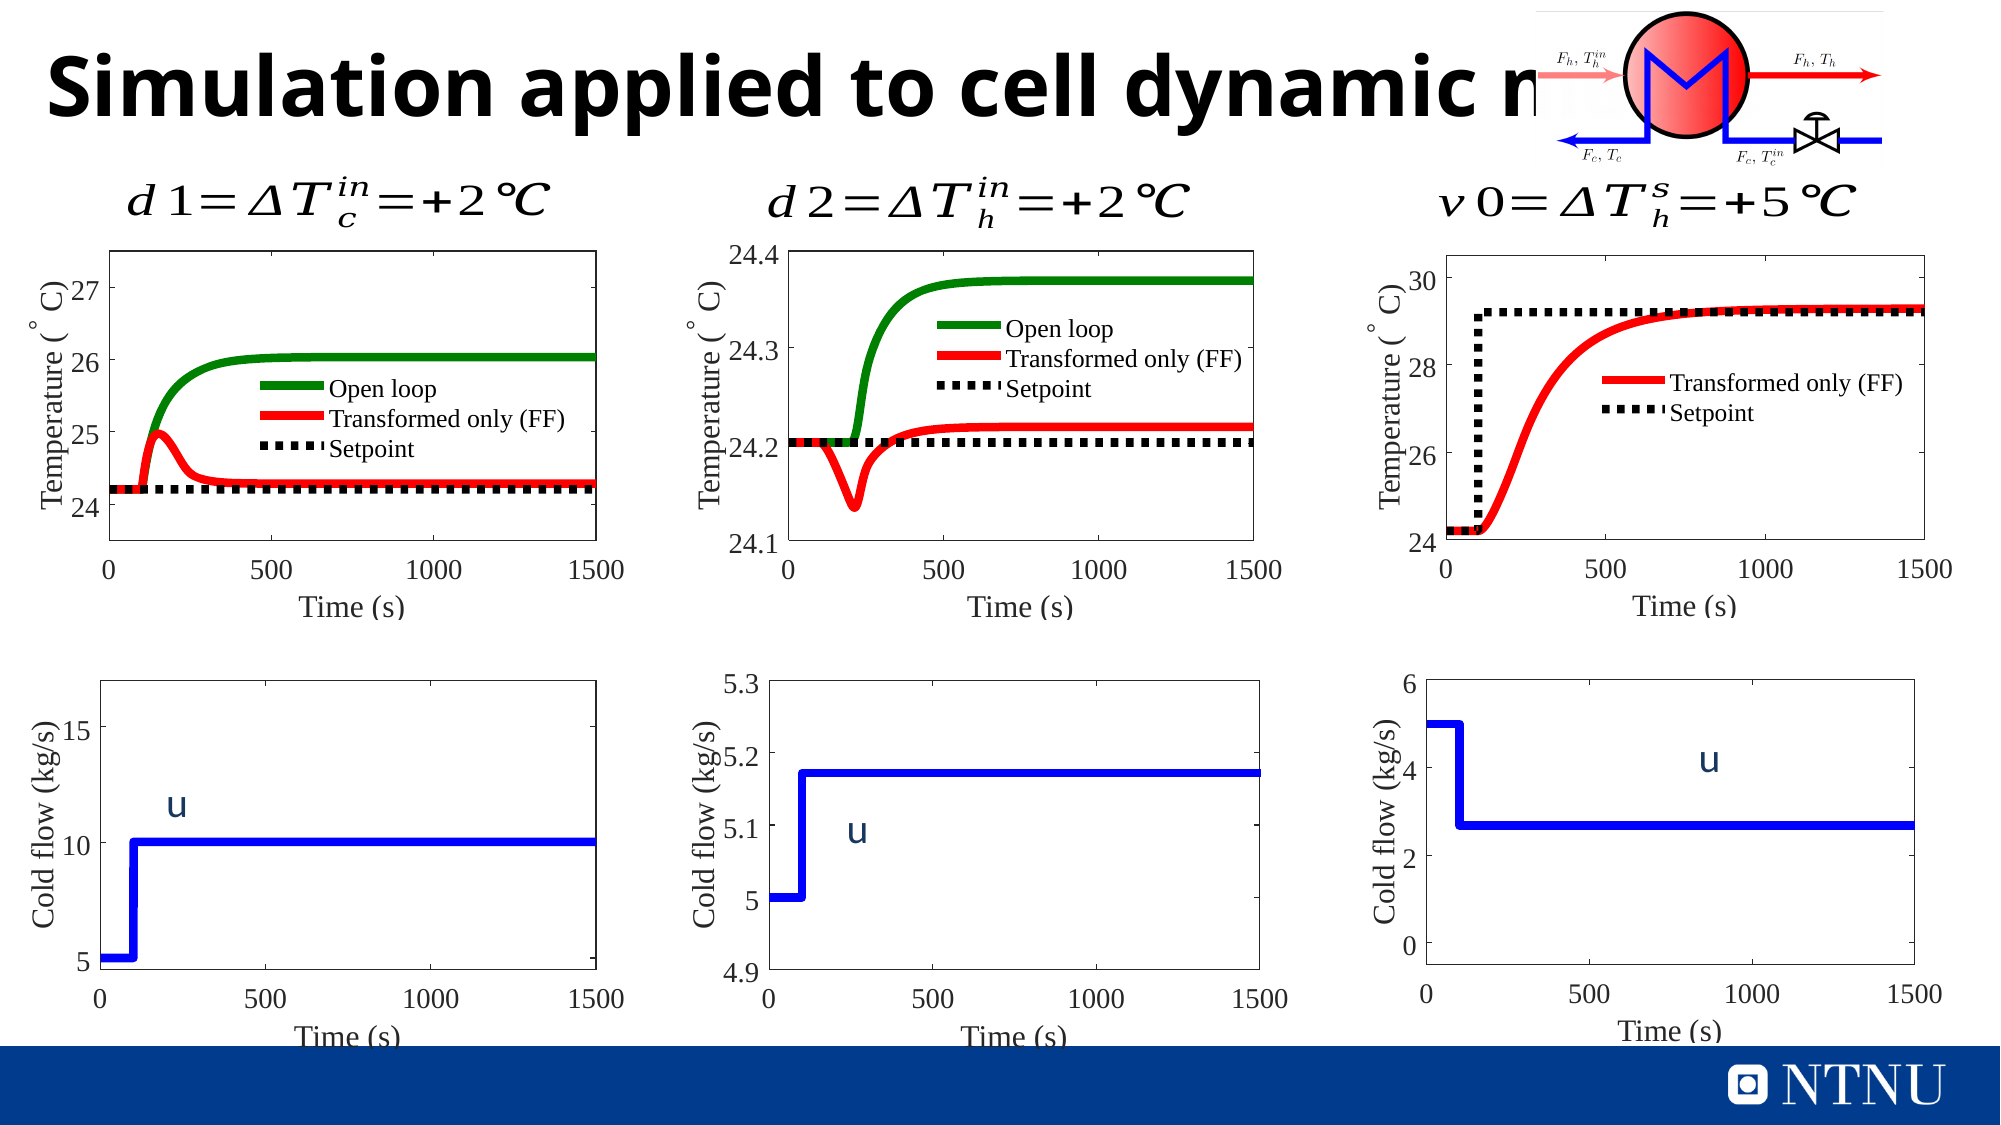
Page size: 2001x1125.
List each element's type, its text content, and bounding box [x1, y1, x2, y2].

picture [1344, 650, 1973, 1044]
picture [1355, 226, 1983, 619]
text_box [680, 650, 1319, 1050]
picture [0, 650, 2000, 1125]
title Simulation applied to cell dynamic model [31, 0, 1832, 178]
picture [17, 221, 655, 620]
picture [1535, 11, 1884, 170]
picture [674, 221, 1313, 620]
